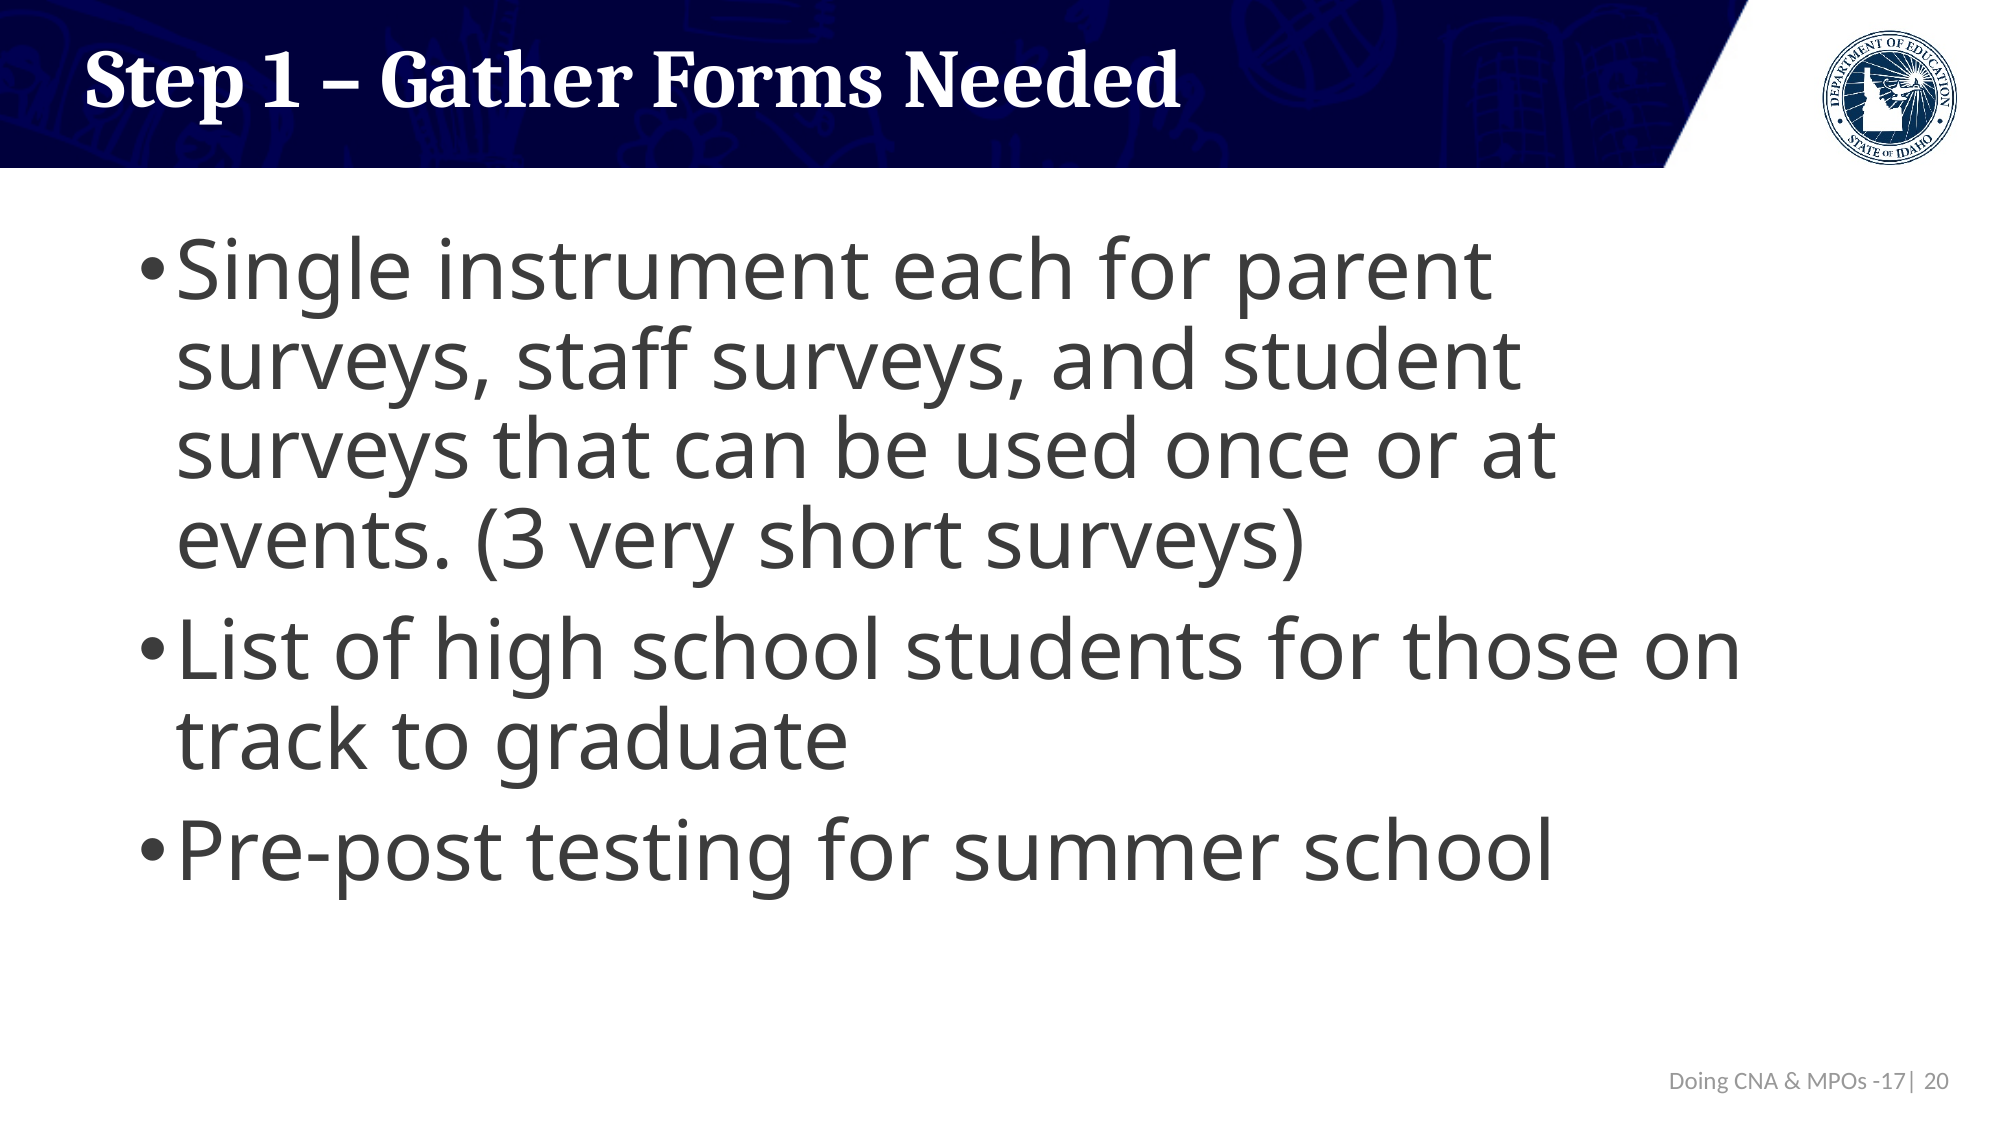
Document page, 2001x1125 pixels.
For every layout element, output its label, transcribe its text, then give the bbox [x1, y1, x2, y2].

picture [0, 0, 1965, 173]
slide_number Doing CNA & MPOs -17| 20 [1514, 1049, 1965, 1109]
title Step 1 – Gather Forms Needed [71, 0, 1797, 163]
list Single instrument each for parent surveys, staff surveys, and student surveys that can be used once or at events. (3 very short surveys) List of high school students for those on track to graduate Pre-post testing for summer school [123, 219, 1849, 934]
